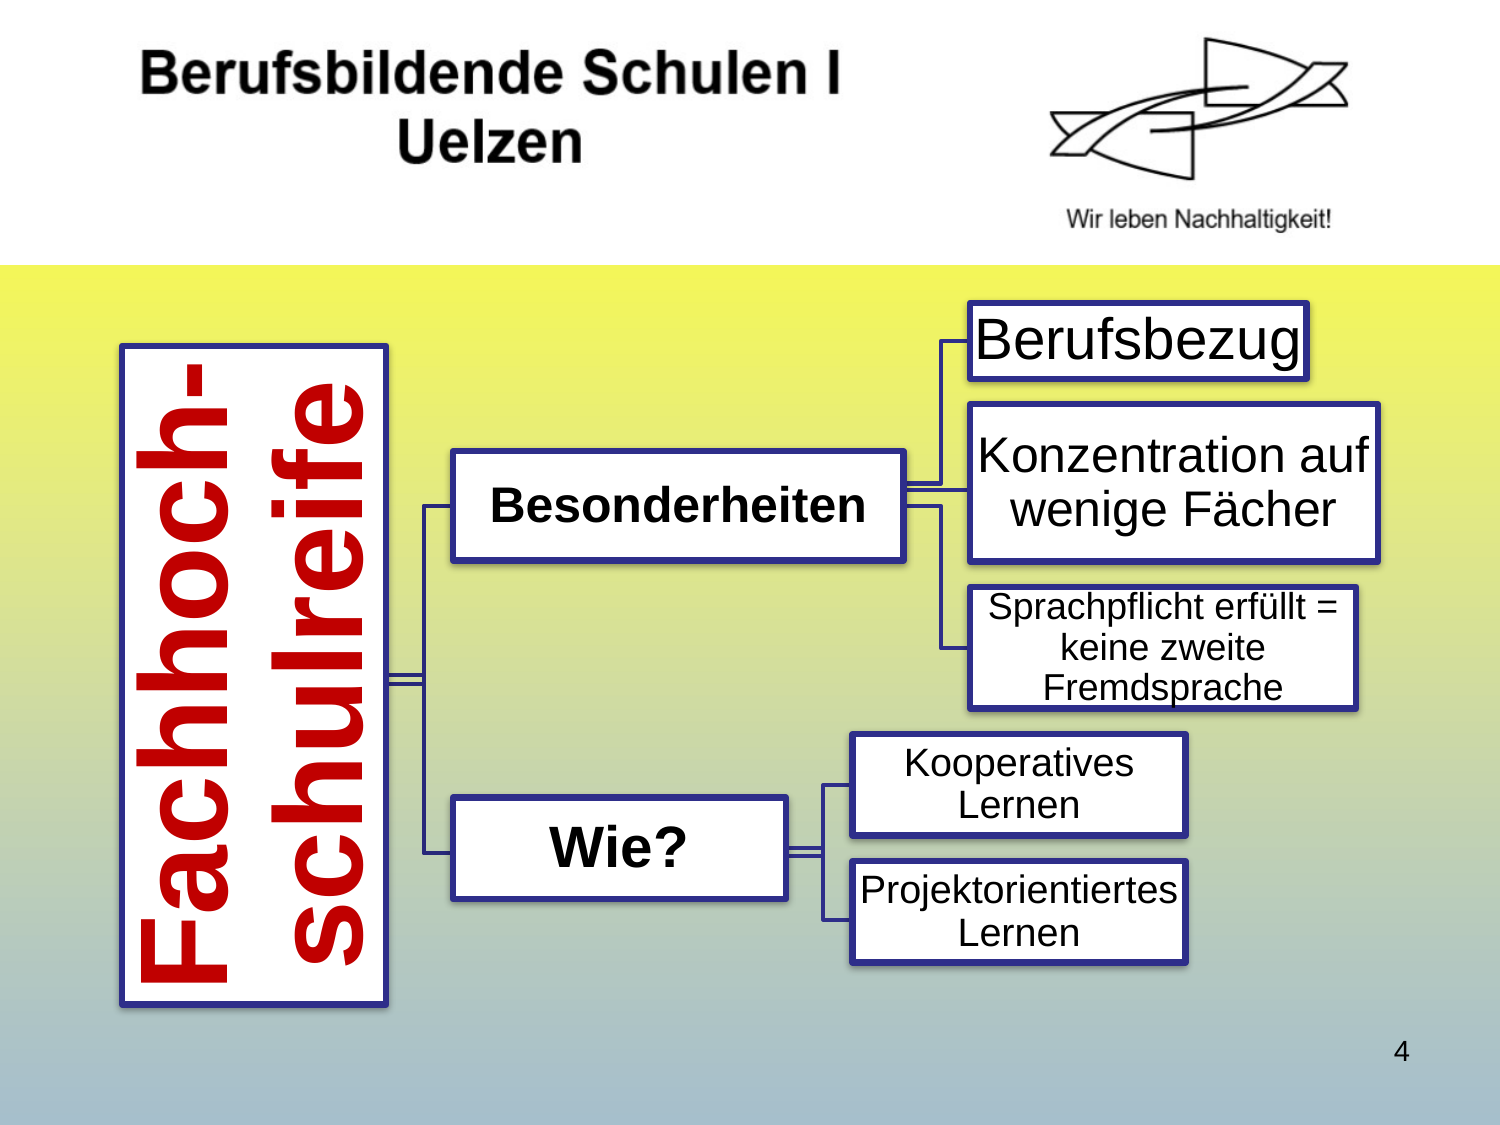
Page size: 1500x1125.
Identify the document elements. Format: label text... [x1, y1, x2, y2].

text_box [100, 302, 1400, 1006]
text_box 4 [1074, 1024, 1425, 1103]
picture [0, 2, 1500, 1125]
